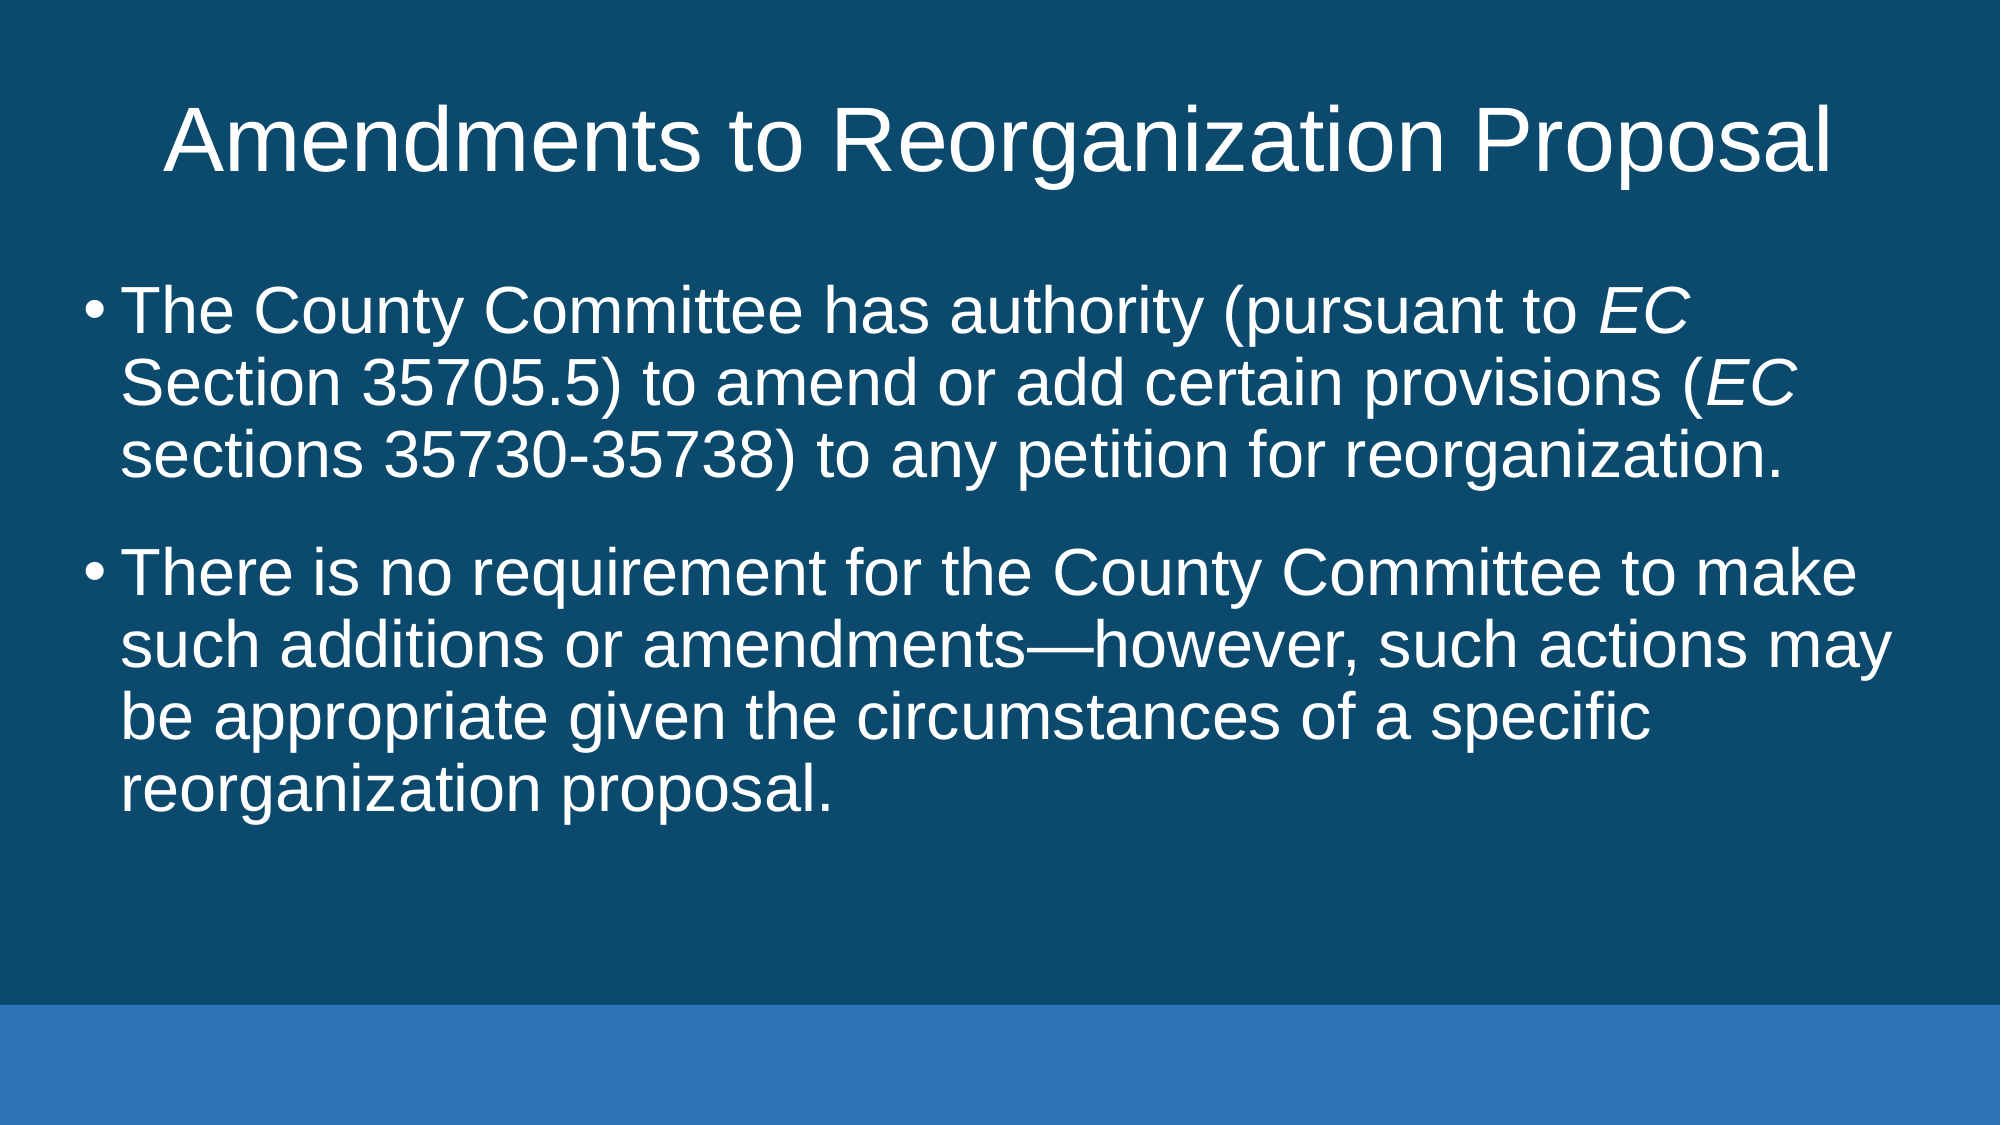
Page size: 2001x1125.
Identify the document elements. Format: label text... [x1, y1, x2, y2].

list The County Committee has authority (pursuant to EC Section 35705.5) to amend or add certain provisions (EC sections 35730-35738) to any petition for reorganization. There is no requirement for the County Committee to make such additions or amendments—however, such actions may be appropriate given the circumstances of a specific reorganization proposal. [68, 268, 1932, 1092]
title Amendments to Reorganization Proposal [24, 33, 1975, 251]
